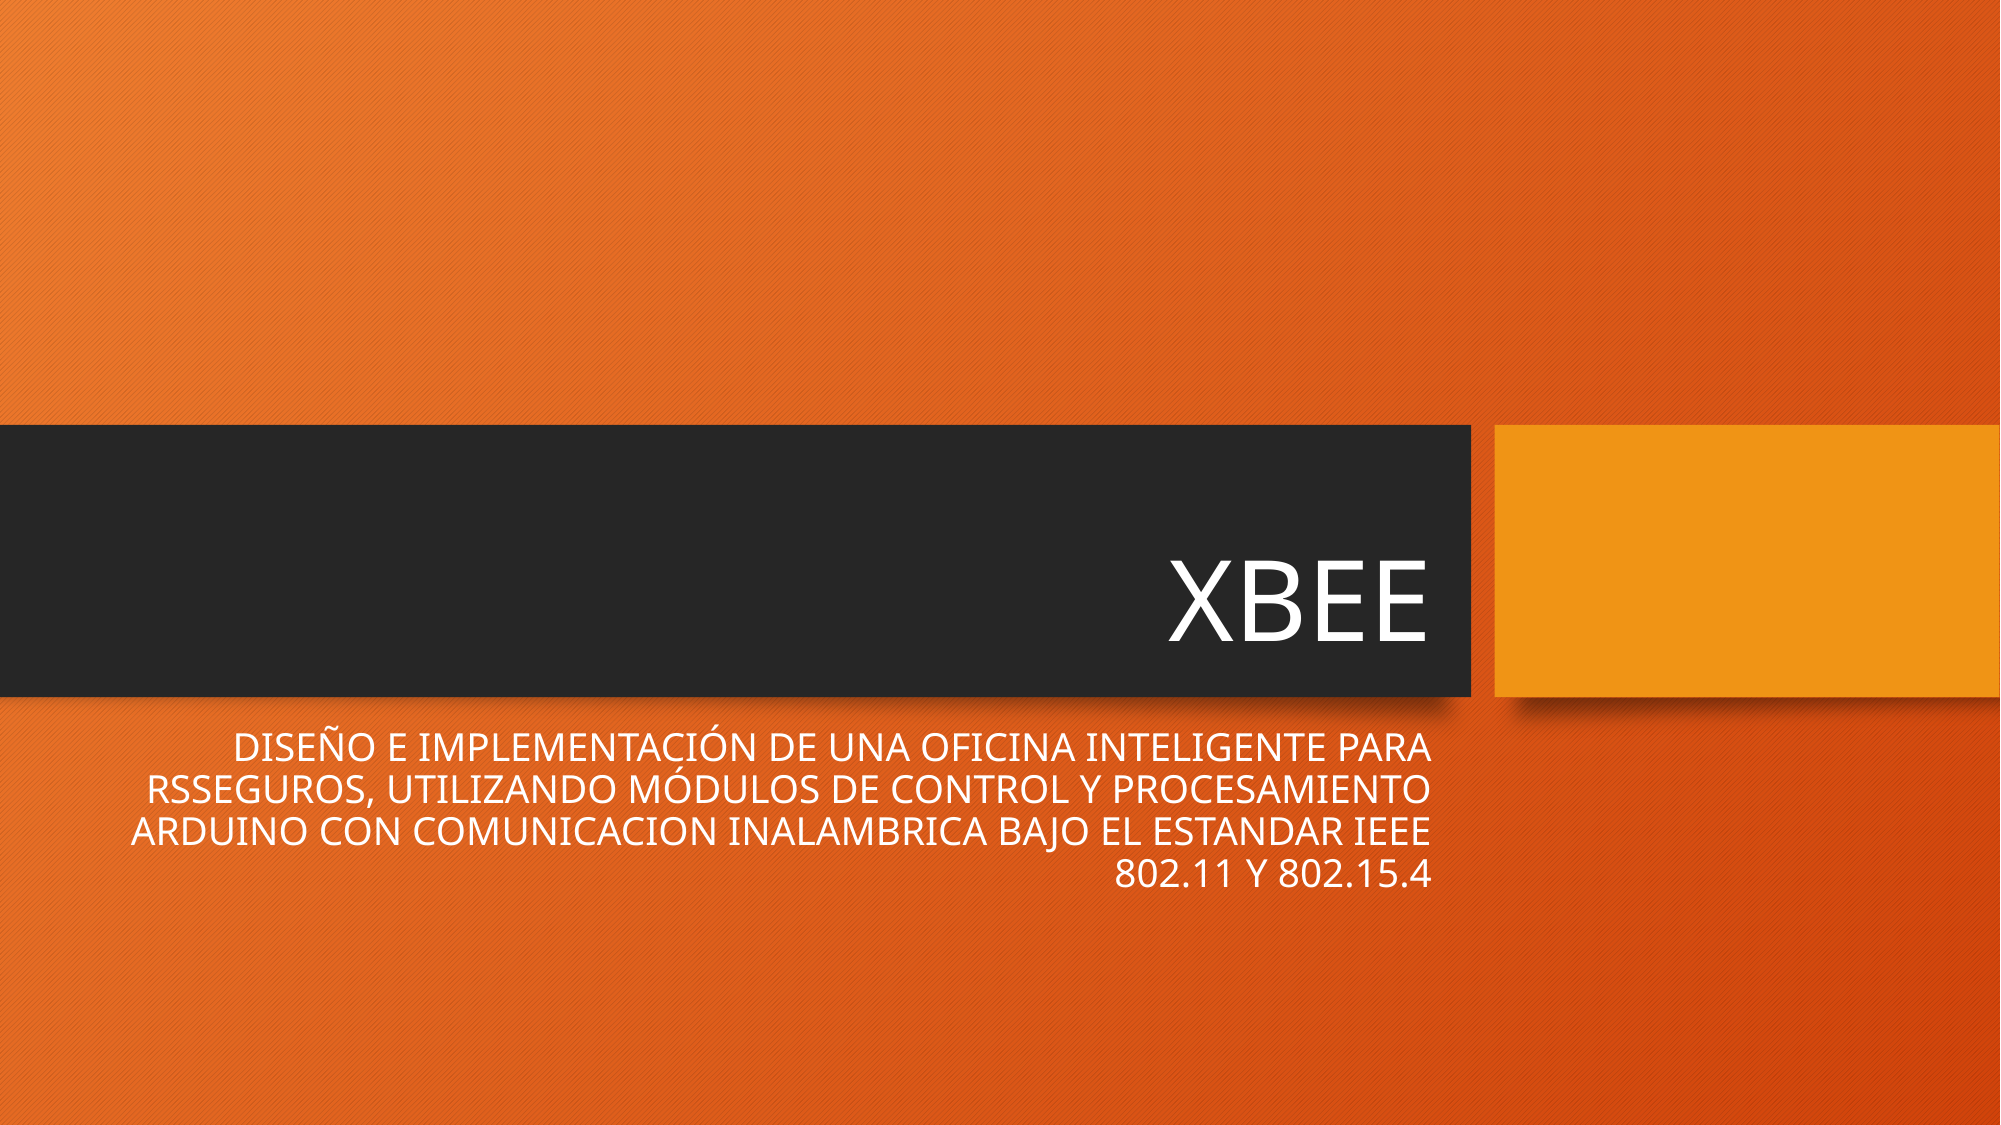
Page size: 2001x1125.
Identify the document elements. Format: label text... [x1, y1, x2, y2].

picture [1494, 698, 2000, 742]
title XBEE [111, 448, 1448, 674]
subtitle DISEÑO E IMPLEMENTACIÓN DE UNA OFICINA INTELIGENTE PARA RSSEGUROS, UTILIZANDO MÓDULOS DE CONTROL Y PROCESAMIENTO ARDUINO CON COMUNICACION INALAMBRICA BAJO EL ESTANDAR IEEE 802.11 Y 802.15.4 [111, 720, 1448, 905]
picture [0, 698, 1472, 742]
